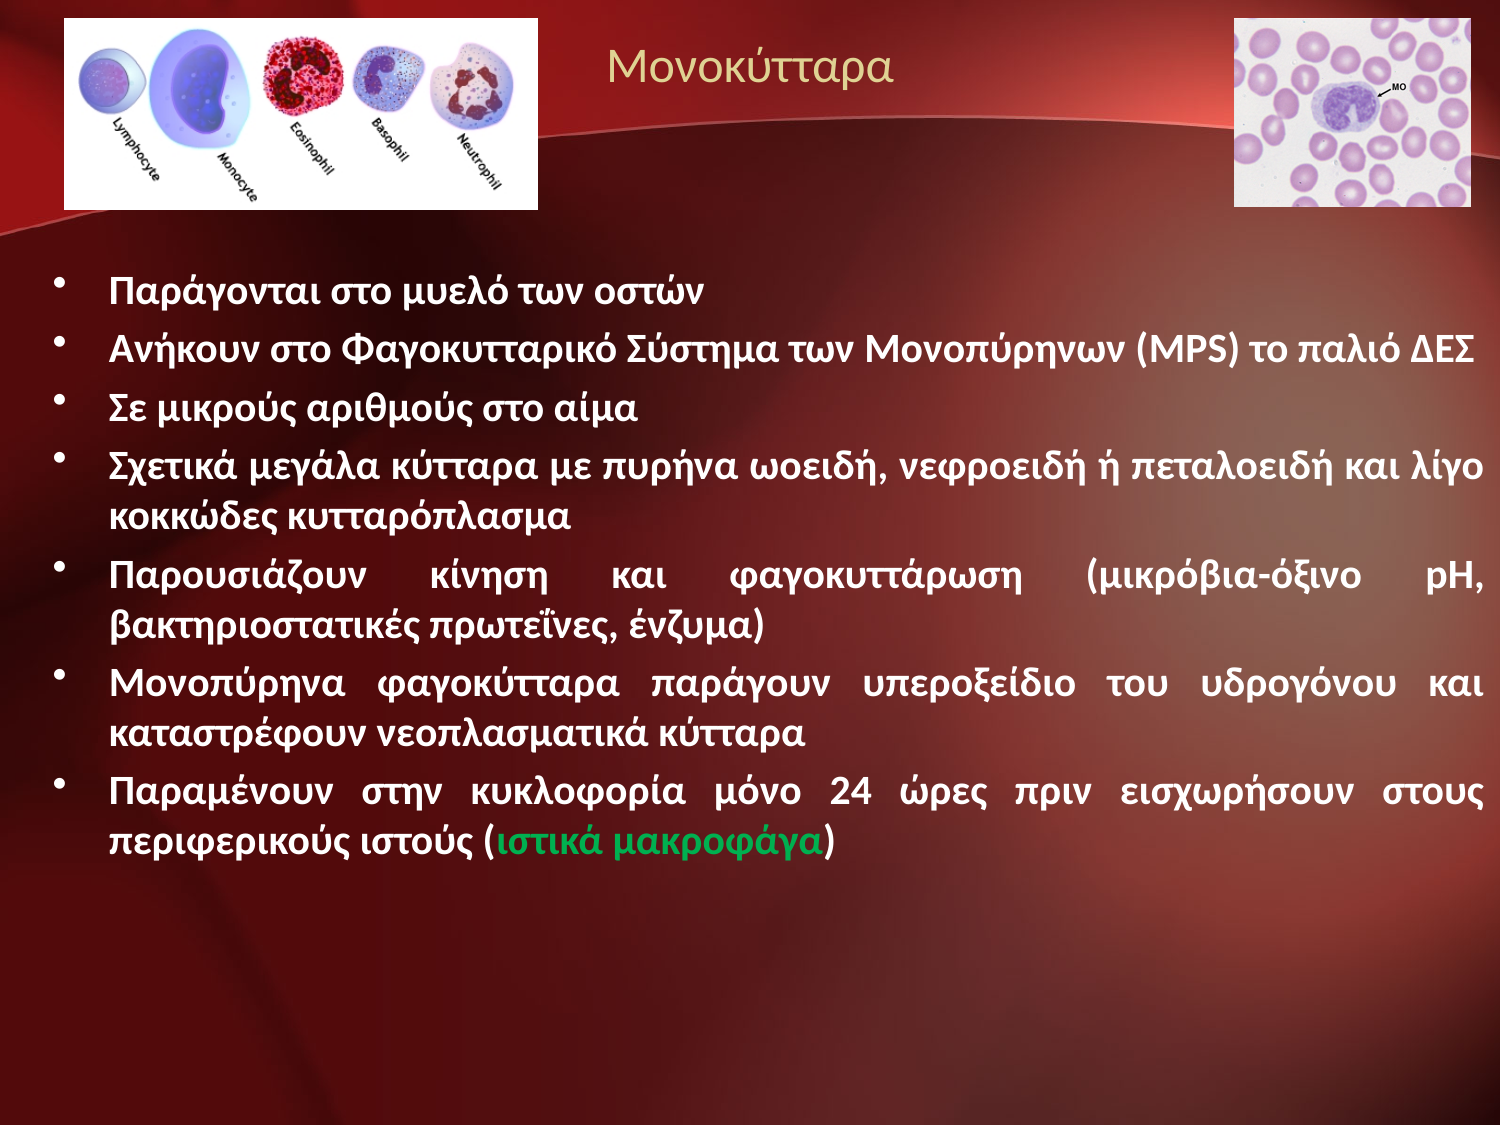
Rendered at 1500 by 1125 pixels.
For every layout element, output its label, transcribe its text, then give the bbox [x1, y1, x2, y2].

list Παράγονται στο μυελό των οστών Ανήκουν στο Φαγοκυτταρικό Σύστημα των Μονοπύρηνων (MPS) το παλιό ΔΕΣ Σε μικρούς αριθμούς στο αίμα Σχετικά μεγάλα κύτταρα με πυρήνα ωοειδή, νεφροειδή ή πεταλοειδή και λίγο κοκκώδες κυτταρόπλασμα Παρουσιάζουν κίνηση και φαγοκυττάρωση (μικρόβια-όξινο pH, βακτηριοστατικές πρωτεΐνες, ένζυμα) Μονοπύρηνα φαγοκύτταρα παράγουν υπεροξείδιο του υδρογόνου και καταστρέφουν νεοπλασματικά κύτταρα Παραμένουν στην κυκλοφορία μόνο 24 ώρες πριν εισχωρήσουν στους περιφερικούς ιστούς (ιστικά μακροφάγα) [37, 255, 1500, 972]
title Μονοκύτταρα [0, 0, 1500, 126]
picture [0, 18, 1500, 1125]
